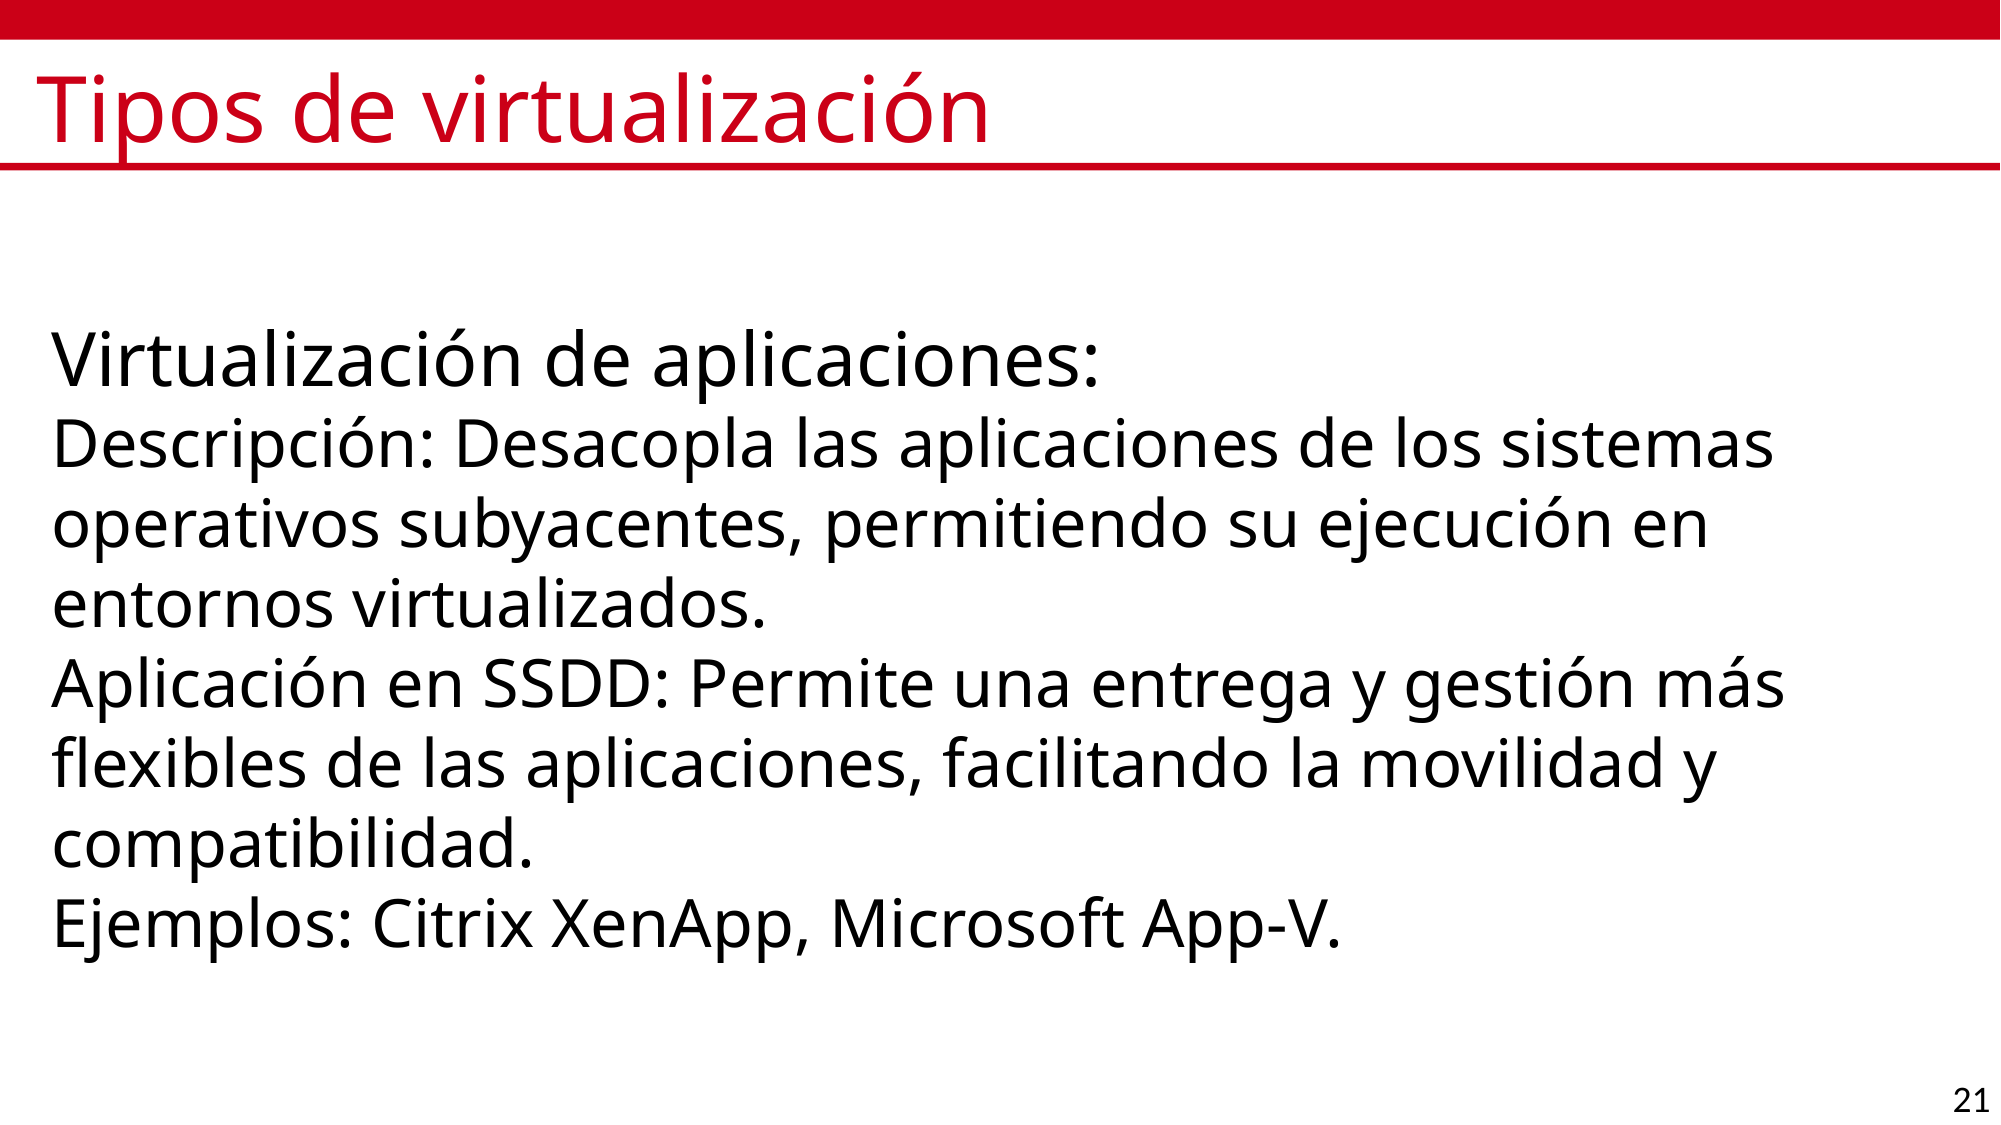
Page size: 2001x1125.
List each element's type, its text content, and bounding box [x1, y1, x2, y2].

title Tipos de virtualización [36, 57, 1964, 168]
slide_number 21 [1937, 1067, 2000, 1125]
subtitle Virtualización de aplicaciones: Descripción: Desacopla las aplicaciones de los sistemas operativos subyacentes, permitiendo su ejecución en entornos virtualizados. Aplicación en SSDD: Permite una entrega y gestión más flexibles de las aplicaciones, facilitando la movilidad y compatibilidad. Ejemplos: Citrix XenApp, Microsoft App-V. [51, 259, 1938, 1013]
